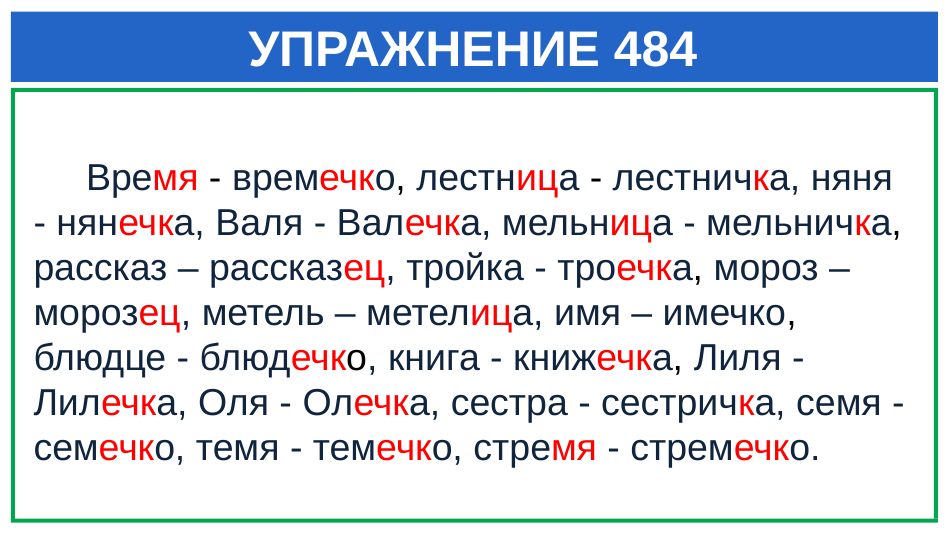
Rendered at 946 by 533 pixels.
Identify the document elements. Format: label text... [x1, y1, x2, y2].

title УПРАЖНЕНИЕ 484 [49, 16, 897, 78]
text_box Время - времечко, лестница - лестничка, няня - нянечка, Валя - Валечка, мельница - мельничка, рассказ – рассказец, тройка - троечка, мороз – морозец, метель – метелица, имя – имечко, блюдце - блюдечко, книга - книжечка, Лиля - Лилечка, Оля - Олечка, сестра - сестричка, семя - семечко, темя - темечко, стремя - стремечко. [18, 145, 923, 476]
list [22, 84, 936, 131]
